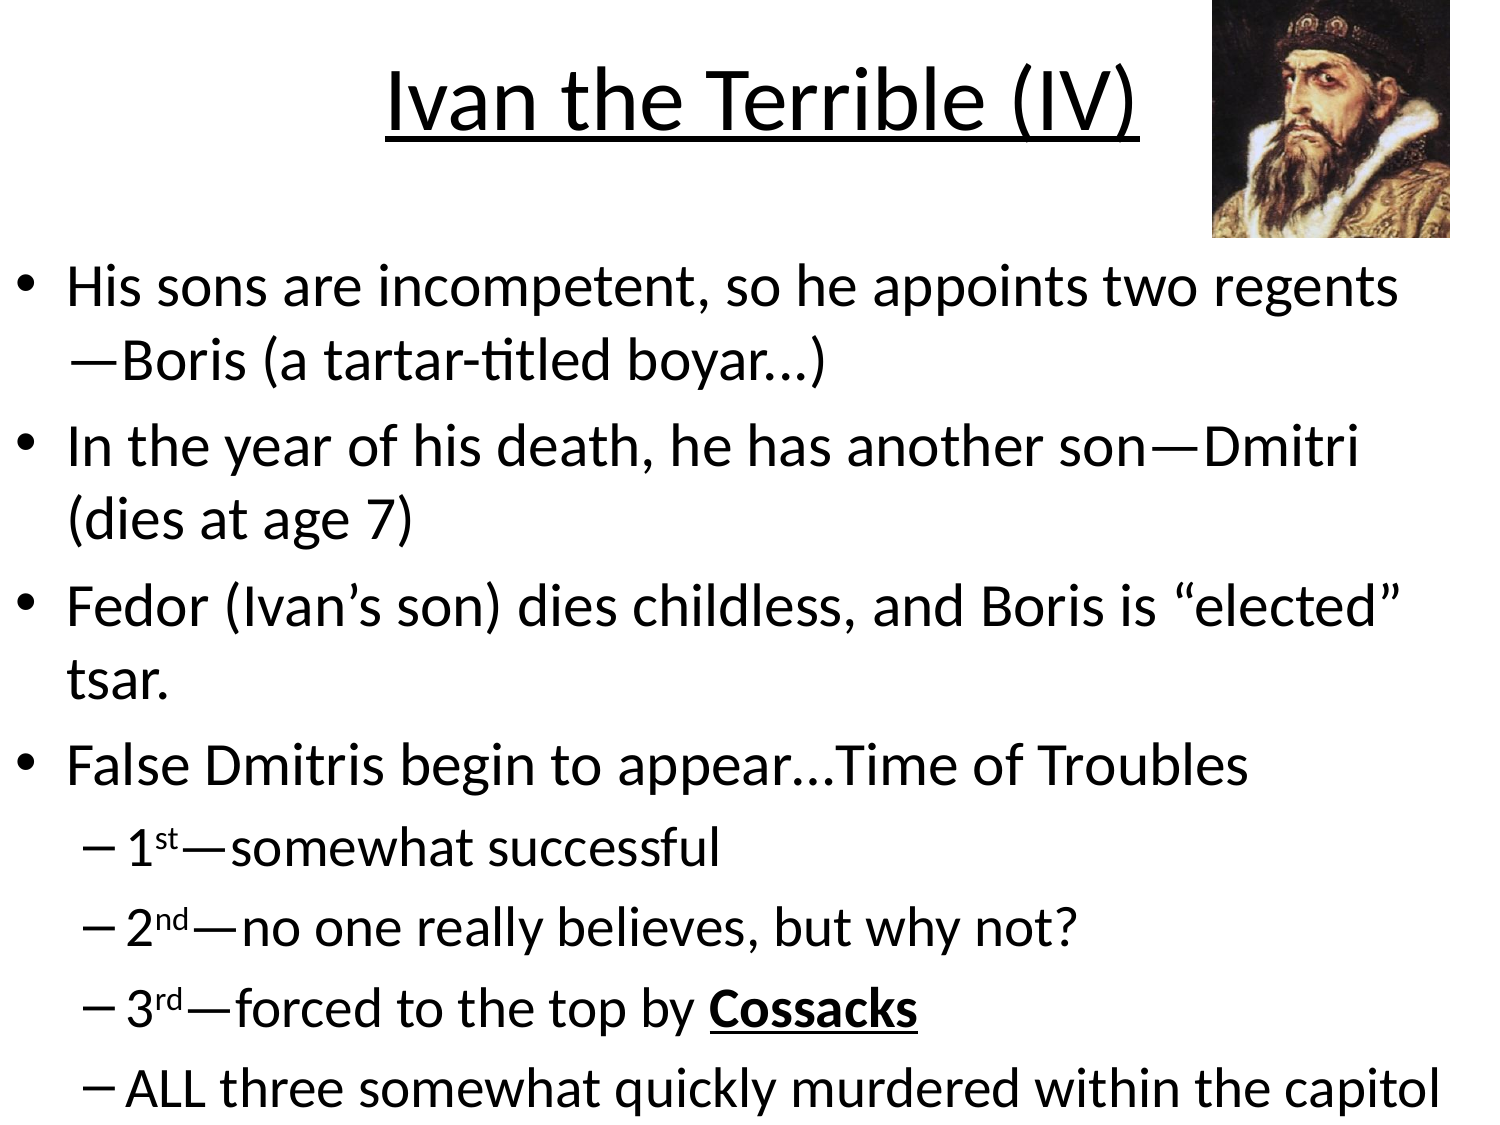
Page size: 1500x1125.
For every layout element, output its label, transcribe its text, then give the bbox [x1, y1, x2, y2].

title Ivan the Terrible (IV) [87, 0, 1210, 188]
list His sons are incompetent, so he appoints two regents—Boris (a tartar-titled boyar...) In the year of his death, he has another son—Dmitri (dies at age 7) Fedor (Ivan’s son) dies childless, and Boris is “elected” tsar. False Dmitris begin to appear…Time of Troubles 1st—somewhat successful 2nd—no one really believes, but why not? 3rd—forced to the top by Cossacks ALL three somewhat quickly murdered within the capitol [0, 237, 1471, 1125]
picture [1212, 0, 1451, 238]
